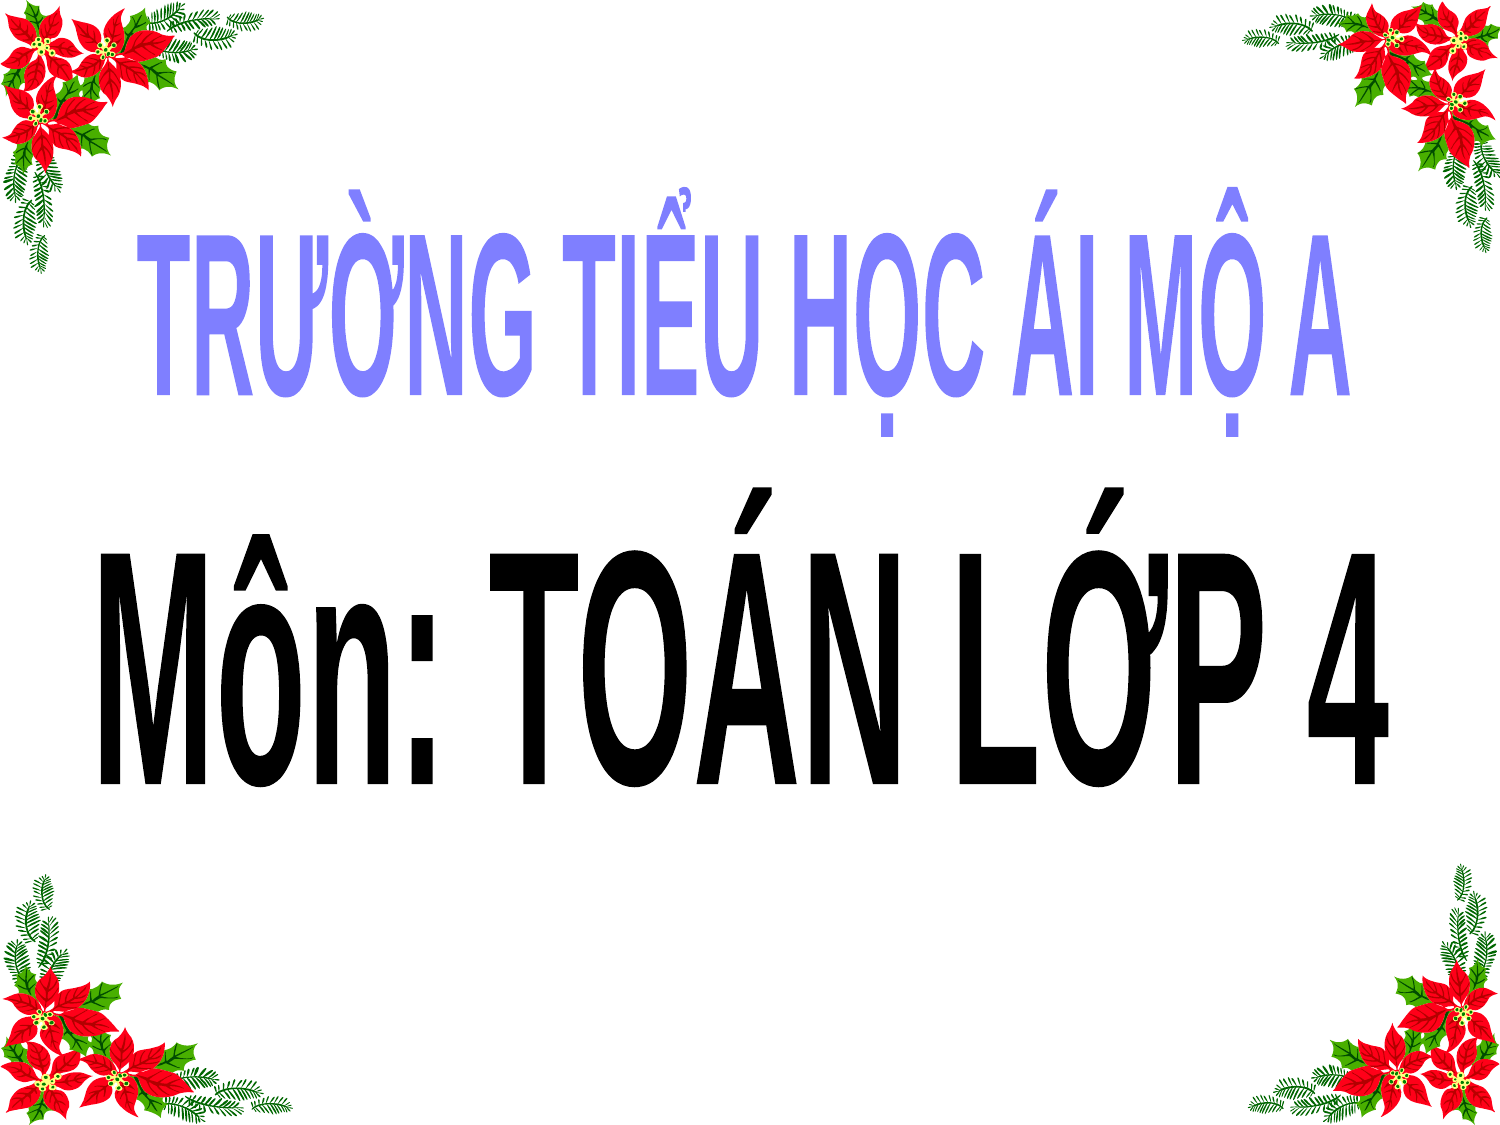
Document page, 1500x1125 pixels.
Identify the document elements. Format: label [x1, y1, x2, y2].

picture [0, 873, 294, 1125]
picture [1247, 863, 1500, 1125]
picture [1246, 0, 1500, 259]
picture [0, 0, 265, 275]
